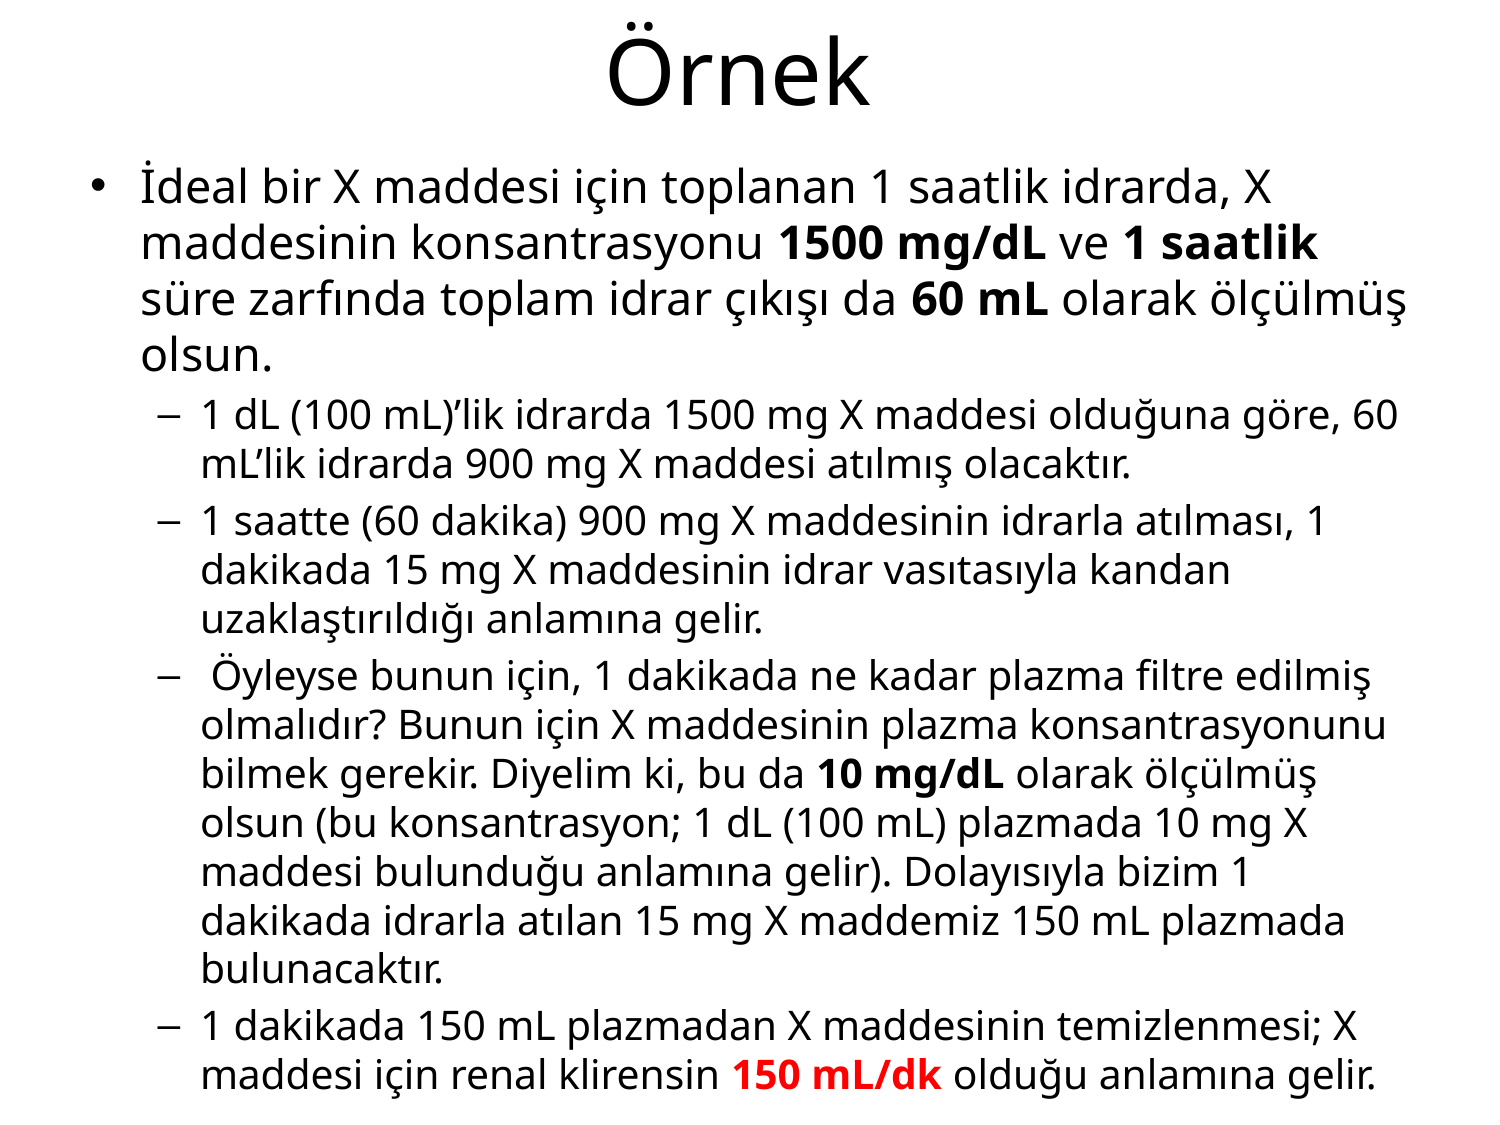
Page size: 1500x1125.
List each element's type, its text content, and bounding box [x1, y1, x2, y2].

list İdeal bir X maddesi için toplanan 1 saatlik idrarda, X maddesinin konsantrasyonu 1500 mg/dL ve 1 saatlik süre zarfında toplam idrar çıkışı da 60 mL olarak ölçülmüş olsun. 1 dL (100 mL)’lik idrarda 1500 mg X maddesi olduğuna göre, 60 mL’lik idrarda 900 mg X maddesi atılmış olacaktır. 1 saatte (60 dakika) 900 mg X maddesinin idrarla atılması, 1 dakikada 15 mg X maddesinin idrar vasıtasıyla kandan uzaklaştırıldığı anlamına gelir. Öyleyse bunun için, 1 dakikada ne kadar plazma filtre edilmiş olmalıdır? Bunun için X maddesinin plazma konsantrasyonunu bilmek gerekir. Diyelim ki, bu da 10 mg/dL olarak ölçülmüş olsun (bu konsantrasyon; 1 dL (100 mL) plazmada 10 mg X maddesi bulunduğu anlamına gelir). Dolayısıyla bizim 1 dakikada idrarla atılan 15 mg X maddemiz 150 mL plazmada bulunacaktır. 1 dakikada 150 mL plazmadan X maddesinin temizlenmesi; X maddesi için renal klirensin 150 mL/dk olduğu anlamına gelir. [75, 149, 1425, 1125]
title Örnek [75, 0, 1425, 138]
